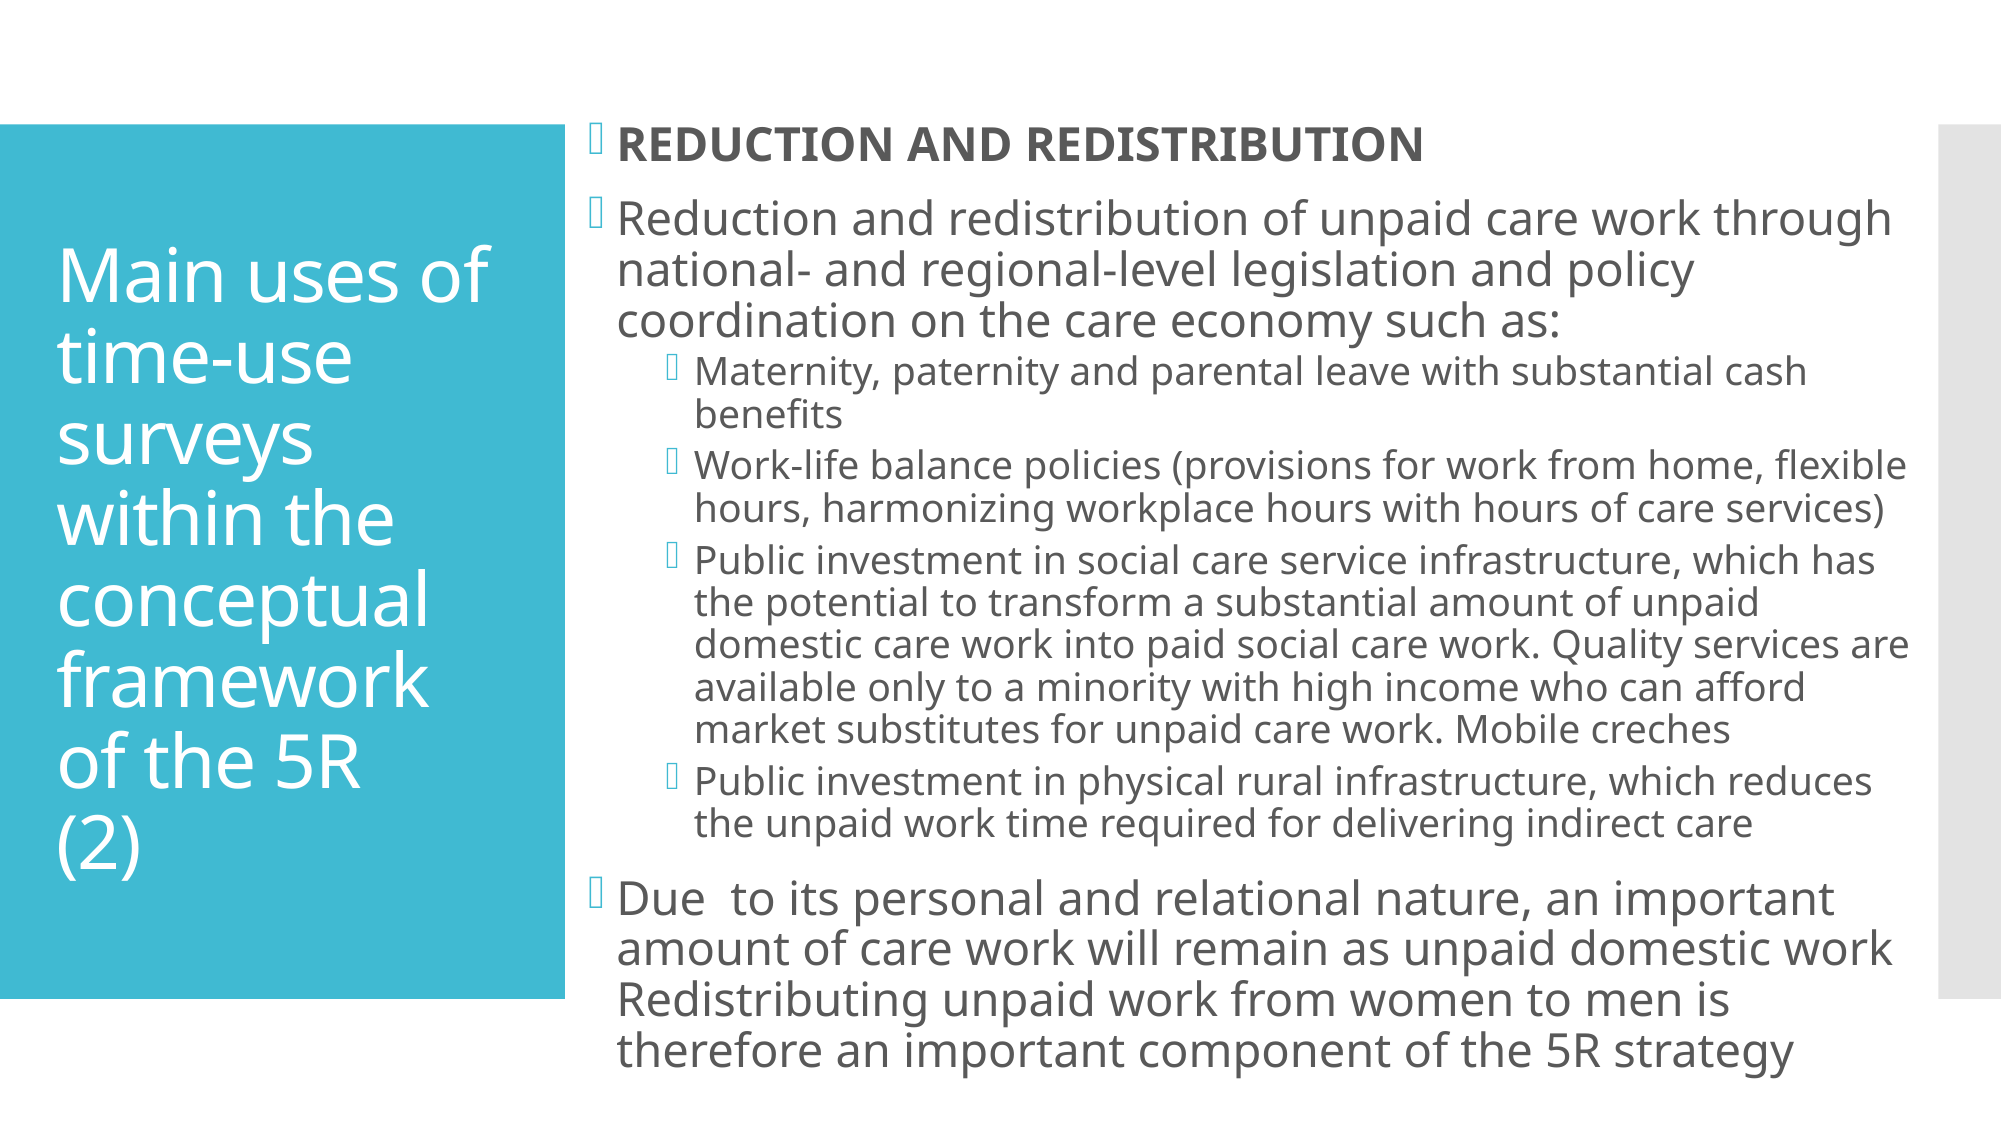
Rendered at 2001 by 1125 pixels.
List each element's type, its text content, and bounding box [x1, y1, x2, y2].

list REDUCTION AND REDISTRIBUTION Reduction and redistribution of unpaid care work through national- and regional-level legislation and policy coordination on the care economy such as: Maternity, paternity and parental leave with substantial cash benefits Work-life balance policies (provisions for work from home, flexible hours, harmonizing workplace hours with hours of care services) Public investment in social care service infrastructure, which has the potential to transform a substantial amount of unpaid domestic care work into paid social care work. Quality services are available only to a minority with high income who can afford market substitutes for unpaid care work. Mobile creches Public investment in physical rural infrastructure, which reduces the unpaid work time required for delivering indirect care Due to its personal and relational nature, an important amount of care work will remain as unpaid domestic work Redistributing unpaid work from women to men is therefore an important component of the 5R strategy [573, 42, 1934, 1125]
title Main uses of time-use surveys within the conceptual framework of the 5R (2) [41, 184, 525, 940]
